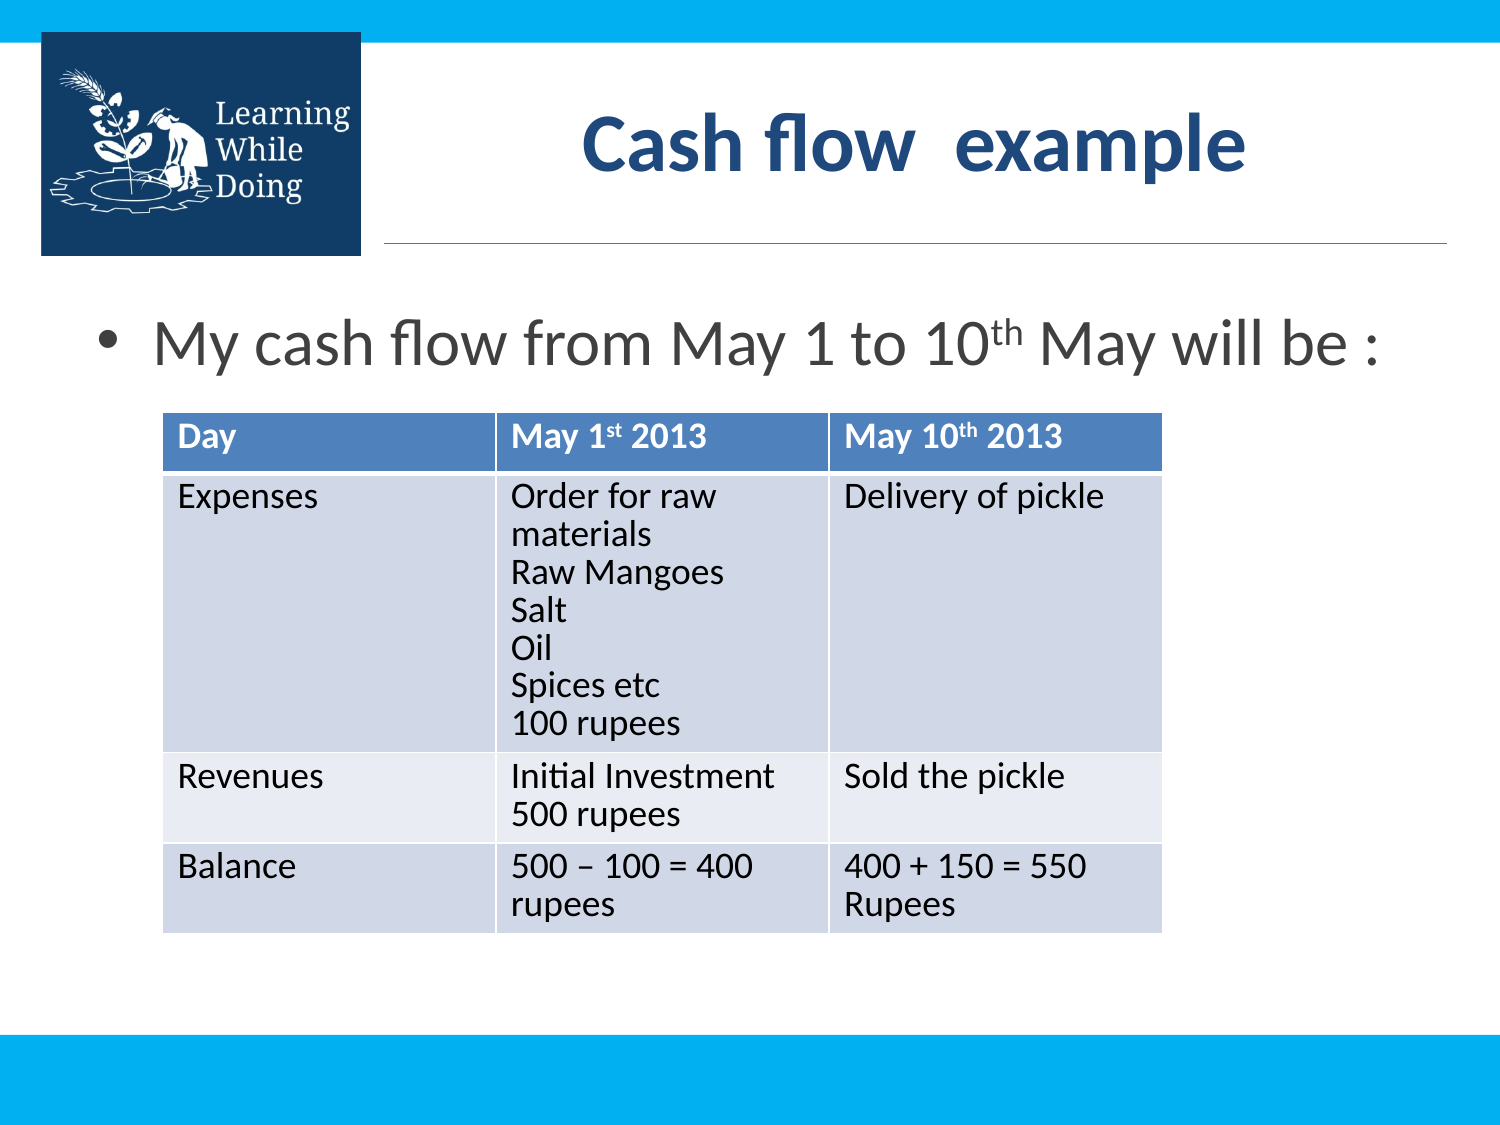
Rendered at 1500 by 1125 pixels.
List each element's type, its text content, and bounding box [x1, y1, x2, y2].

table_cell Order for raw materials Raw Mangoes Salt Oil Spices etc 100 rupees [497, 476, 828, 752]
table_cell Expenses [163, 476, 495, 752]
title Cash flow example [383, 44, 1447, 232]
list My cash flow from May 1 to 10th May will be : [81, 290, 1405, 686]
picture [41, 33, 361, 256]
table_cell Delivery of pickle [830, 476, 1162, 752]
table_header Day [163, 413, 495, 471]
table_header May 10th 2013 [830, 413, 1162, 471]
table_cell Sold the pickle [830, 753, 1162, 842]
table_cell Revenues [163, 753, 495, 842]
table_cell 400 + 150 = 550 Rupees [830, 844, 1162, 933]
table_cell Initial Investment 500 rupees [497, 753, 828, 842]
table_header May 1st 2013 [497, 413, 828, 471]
table_cell Balance [163, 844, 495, 933]
table_cell 500 – 100 = 400 rupees [497, 844, 828, 933]
